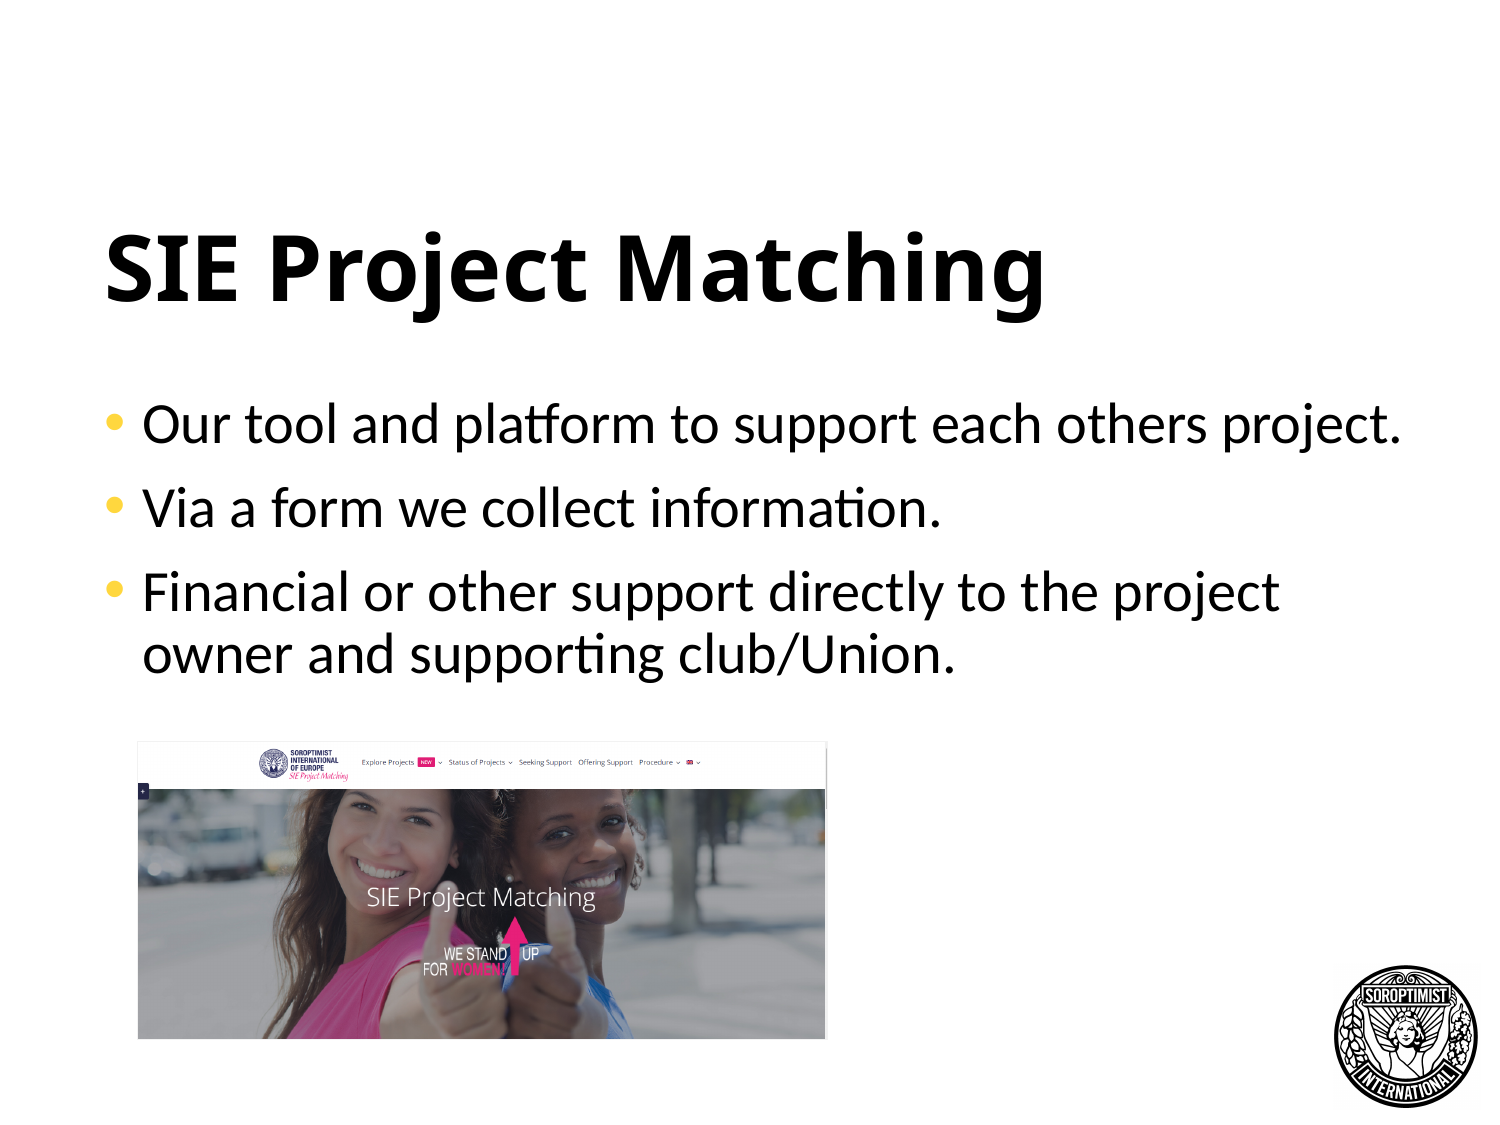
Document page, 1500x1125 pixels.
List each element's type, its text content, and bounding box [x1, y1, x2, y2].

picture [1333, 963, 1481, 1110]
list Our tool and platform to support each others project. Via a form we collect information. Financial or other support directly to the project owner and supporting club/Union. [89, 385, 1433, 946]
picture [137, 741, 828, 1040]
title SIE Project Matching [89, 170, 1368, 374]
